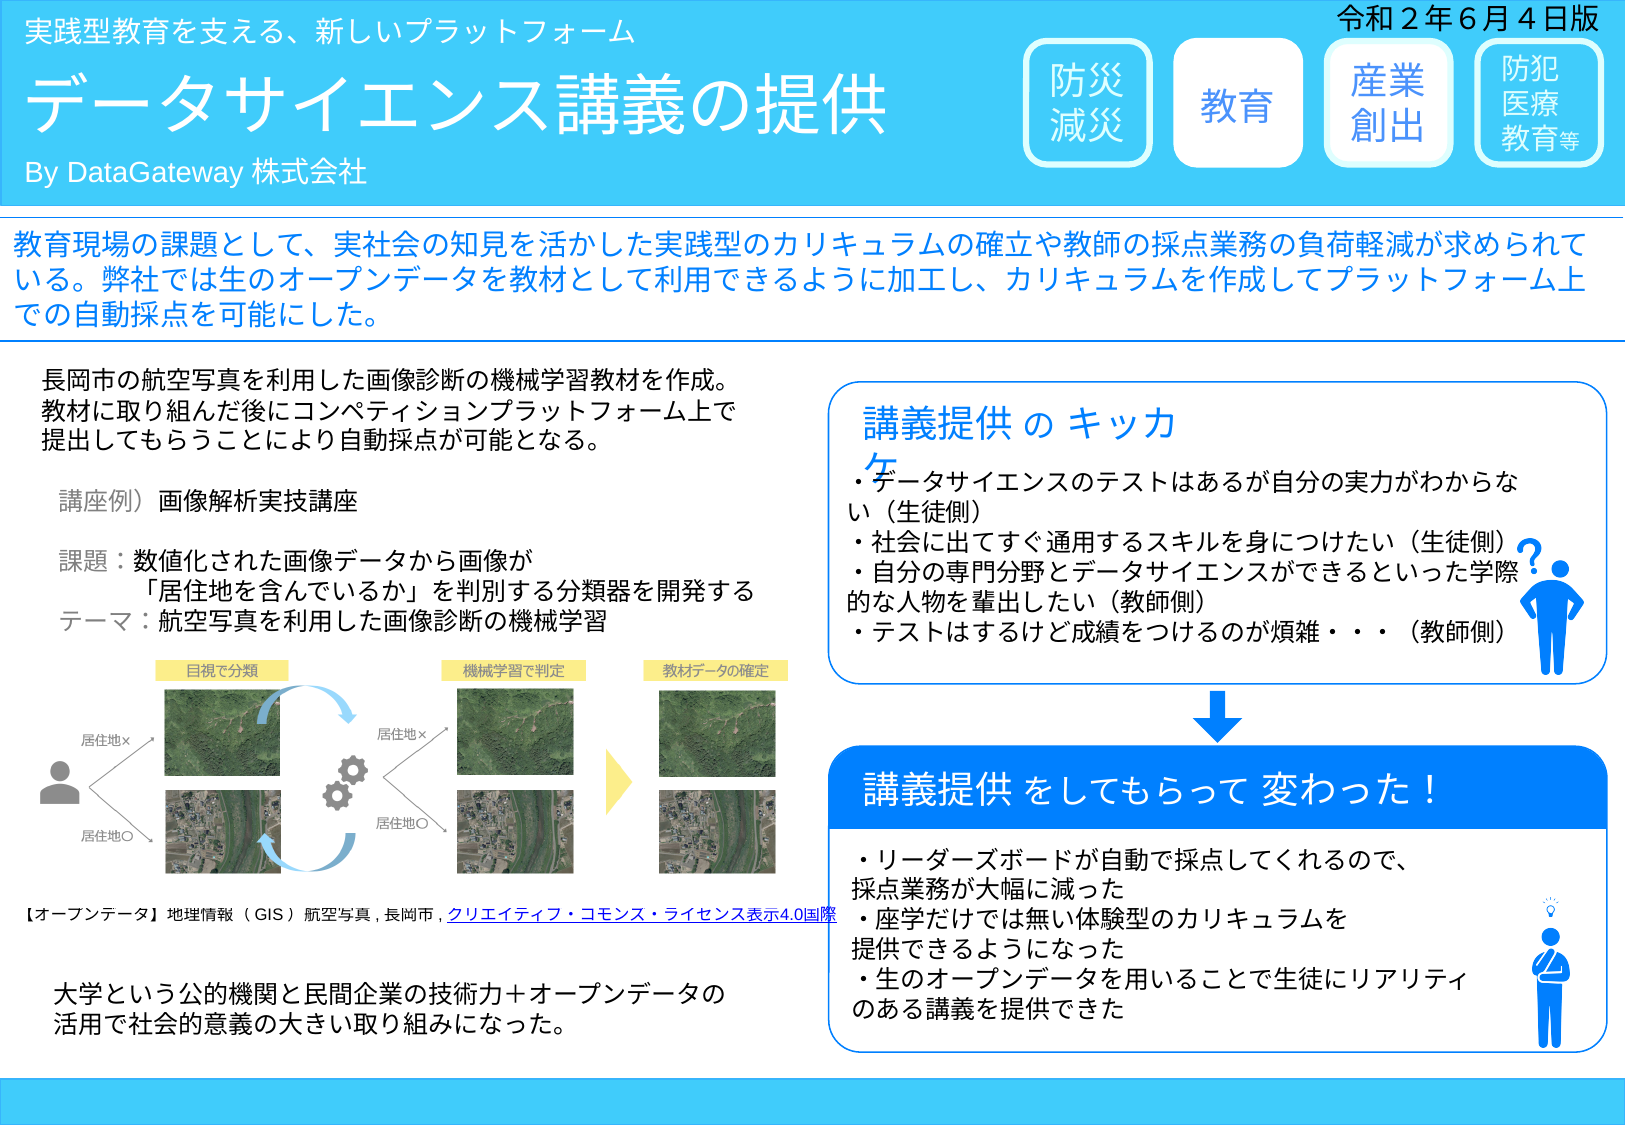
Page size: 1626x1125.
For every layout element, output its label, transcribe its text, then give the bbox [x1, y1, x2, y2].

text_box By DataGateway株式会社 [9, 135, 789, 206]
text_box 令和２年６月４日版 [1177, 0, 1615, 44]
text_box [0, 0, 9, 206]
text_box 講座例）画像解析実技講座 課題：数値化された画像データから画像が 「居住地を含んでいるか」を判別する分類器を開発する テーマ：航空写真を利用した画像診断の機械学習 [43, 477, 810, 626]
text_box 長岡市の航空写真を利用した画像診断の機械学習教材を作成。 教材に取り組んだ後にコンペティションプラットフォーム上で提出してもらうことにより自動採点が可能となる。 [26, 357, 778, 463]
text_box [0, 1078, 1625, 1125]
text_box 防犯 医療 教育等 [1486, 44, 1599, 163]
text_box 【オープンデータ】地理情報（GIS）航空写真,長岡市,クリエイティブ・コモンズ・ライセンス表示4.0国際 [2, 896, 854, 932]
text_box [1176, 44, 1301, 165]
picture [15, 627, 820, 908]
text_box [1477, 45, 1486, 161]
text_box [828, 746, 1607, 829]
text_box 実践型教育を支える、新しいプラットフォーム [9, 0, 789, 66]
picture [1531, 897, 1570, 1048]
text_box [828, 829, 1607, 1053]
text_box データサイエンス講義の提供 [7, 41, 964, 164]
text_box 教育現場の課題として、実社会の知見を活かした実践型のカリキュラムの確立や教師の採点業務の負荷軽減が求められている。弊社では生のオープンデータを教材として利用できるように加工し、カリキュラムを作成してプラットフォーム上での自動採点を可能にした。 [0, 228, 1625, 332]
text_box [1192, 690, 1243, 743]
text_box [1025, 40, 1150, 165]
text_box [1326, 40, 1451, 165]
text_box 大学という公的機関と民間企業の技術力＋オープンデータの活用で社会的意義の大きい取り組みになった。 [38, 971, 759, 1047]
text_box [789, 0, 1625, 206]
text_box 講義提供 をしてもらって 変わった！ [847, 758, 1472, 819]
text_box ・リーダーズボードが自動で採点してくれるので、 採点業務が大幅に減った ・座学だけでは無い体験型のカリキュラムを 提供できるようになった ・生のオープンデータを用いることで生徒にリアリティのある講義を提供できた [836, 836, 1495, 1032]
picture [1517, 537, 1584, 676]
text_box 教育 [1185, 75, 1292, 136]
text_box [828, 381, 1607, 684]
